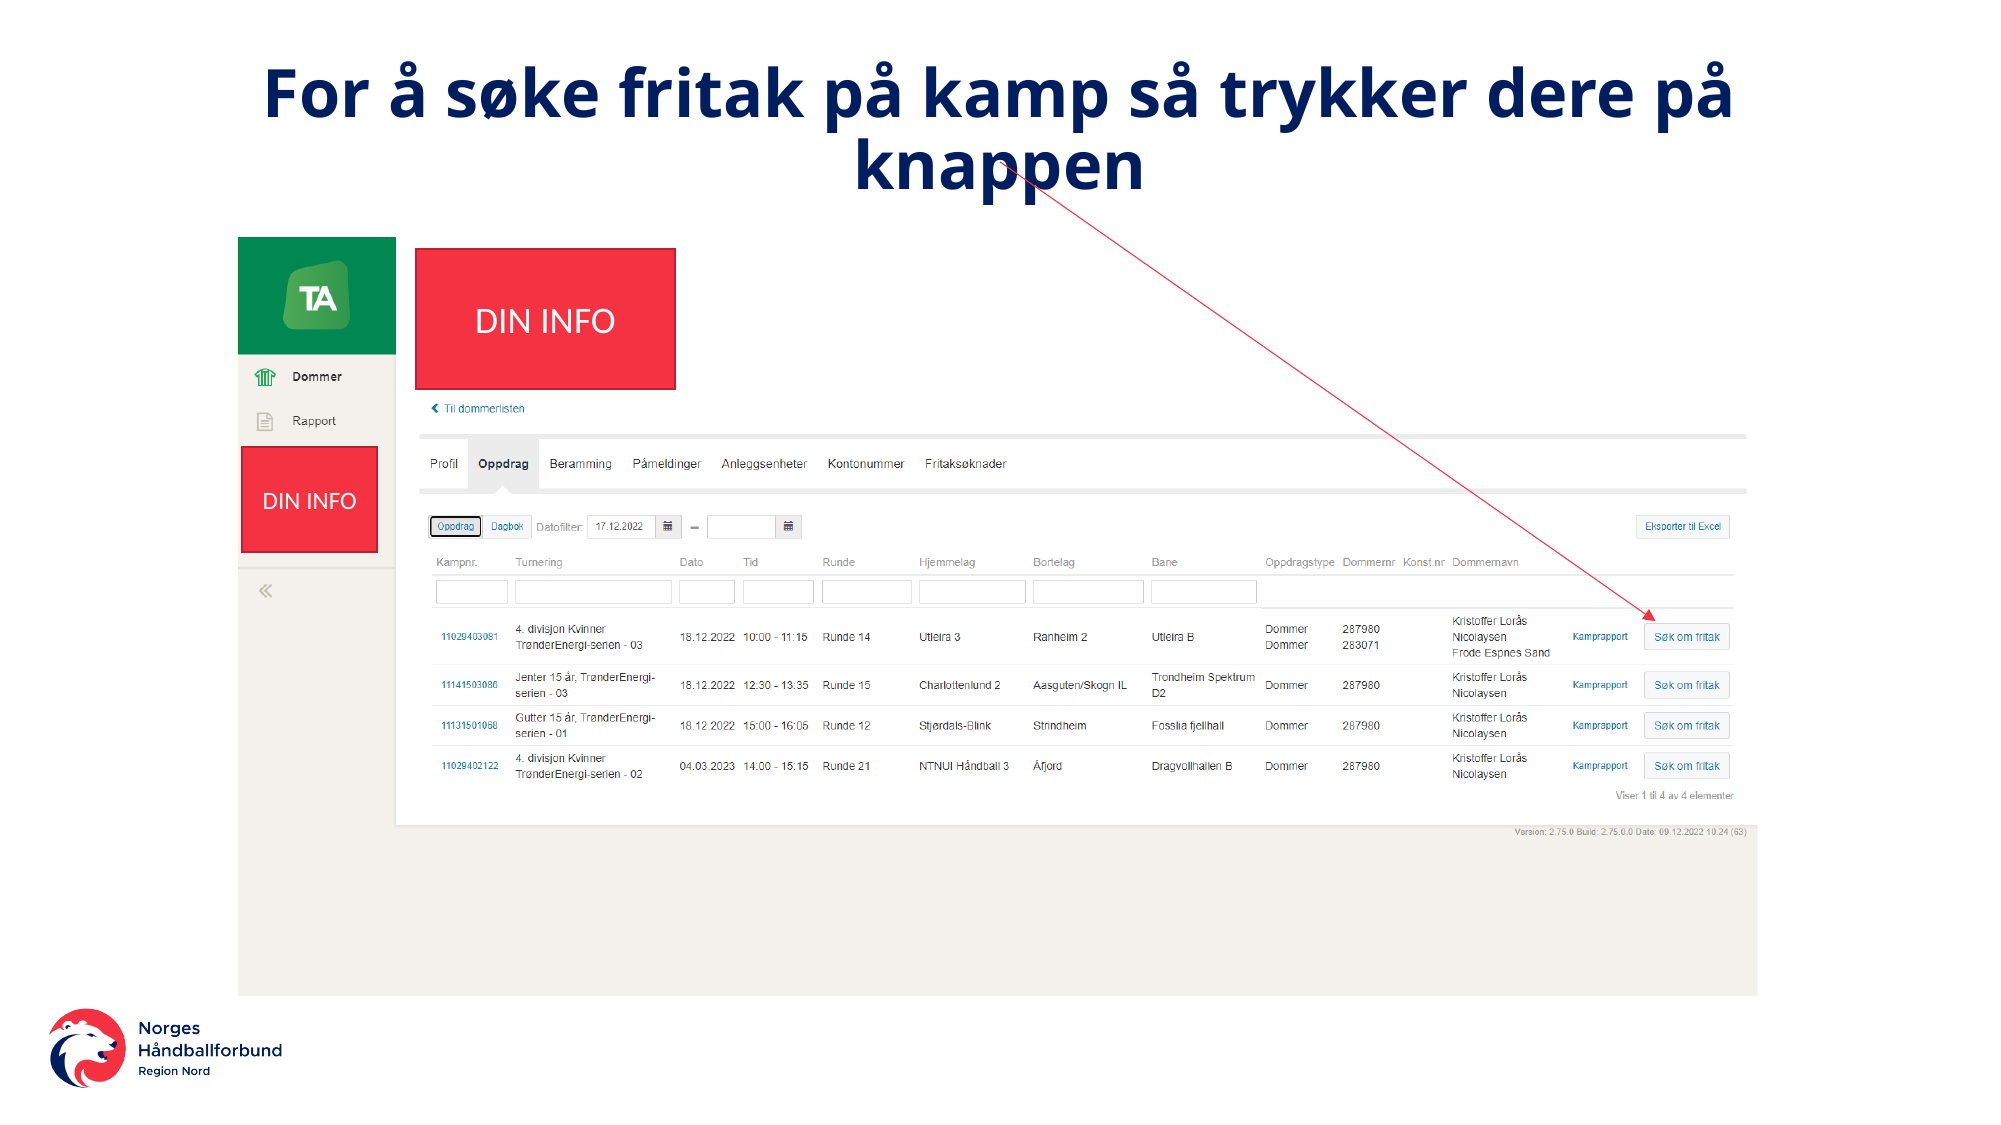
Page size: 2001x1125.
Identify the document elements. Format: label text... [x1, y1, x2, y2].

picture [0, 237, 1758, 1125]
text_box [999, 161, 1656, 622]
title For å søke fritak på kamp så trykker dere på knappen [242, 101, 1758, 162]
